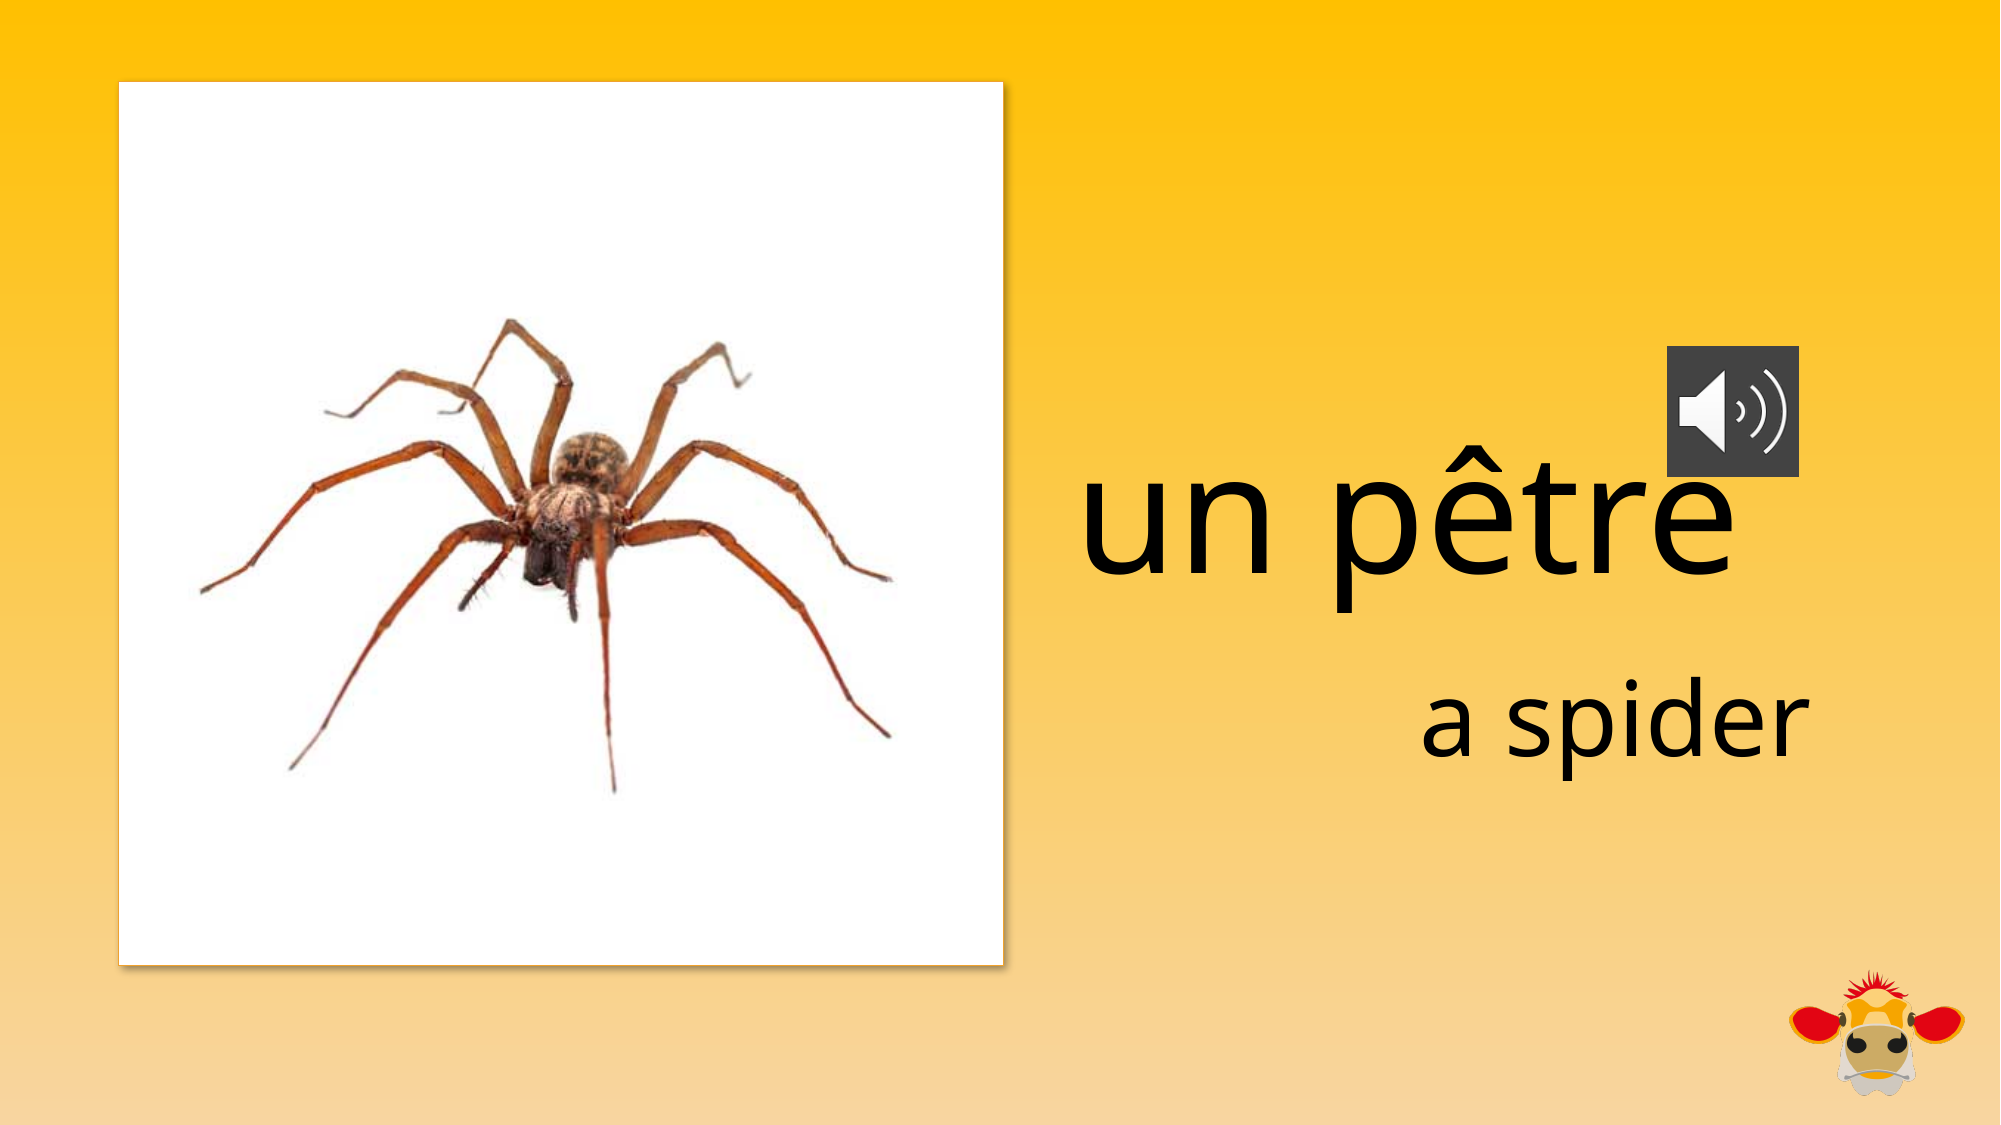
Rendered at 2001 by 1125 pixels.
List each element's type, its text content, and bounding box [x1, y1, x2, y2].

picture [1666, 344, 1800, 479]
picture [118, 81, 1004, 966]
text_box un pêtre [1060, 422, 1929, 649]
text_box a spider [1404, 659, 1929, 826]
picture [1754, 941, 2000, 1125]
